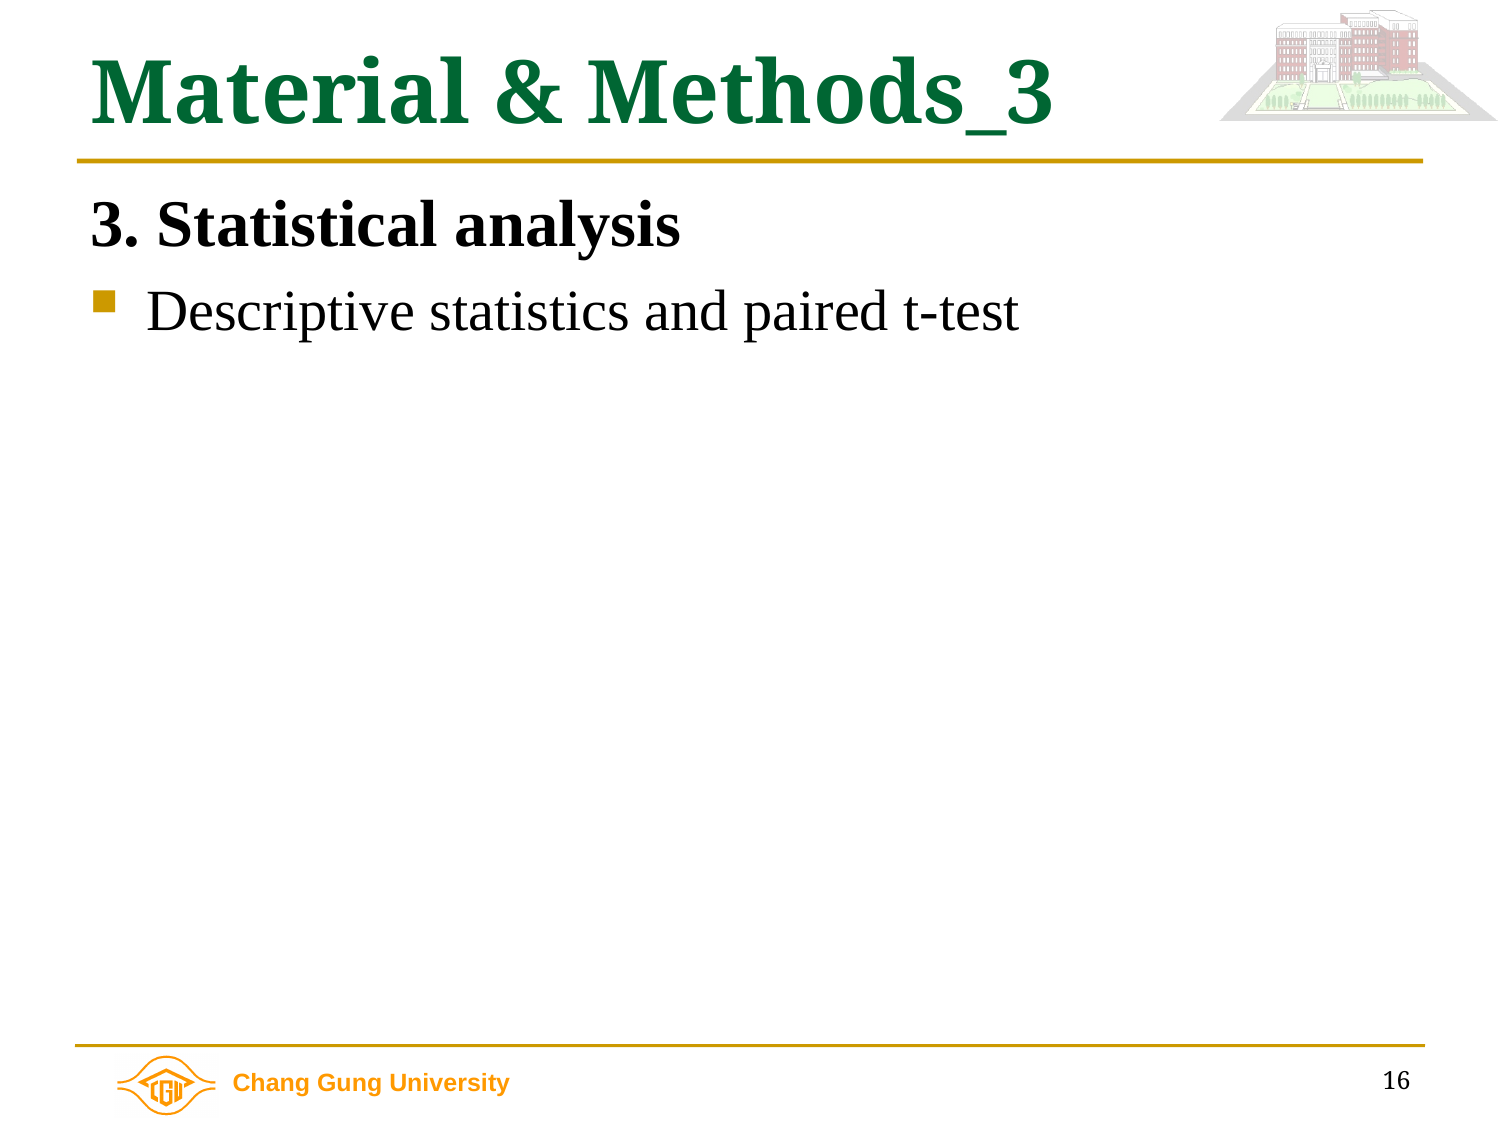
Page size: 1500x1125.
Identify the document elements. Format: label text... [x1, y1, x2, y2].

slide_number 16 [1340, 1030, 1454, 1107]
title Material & Methods_3 [75, 7, 1425, 149]
picture [114, 1053, 219, 1118]
list 3. Statistical analysis Descriptive statistics and paired t-test [75, 172, 1424, 1035]
